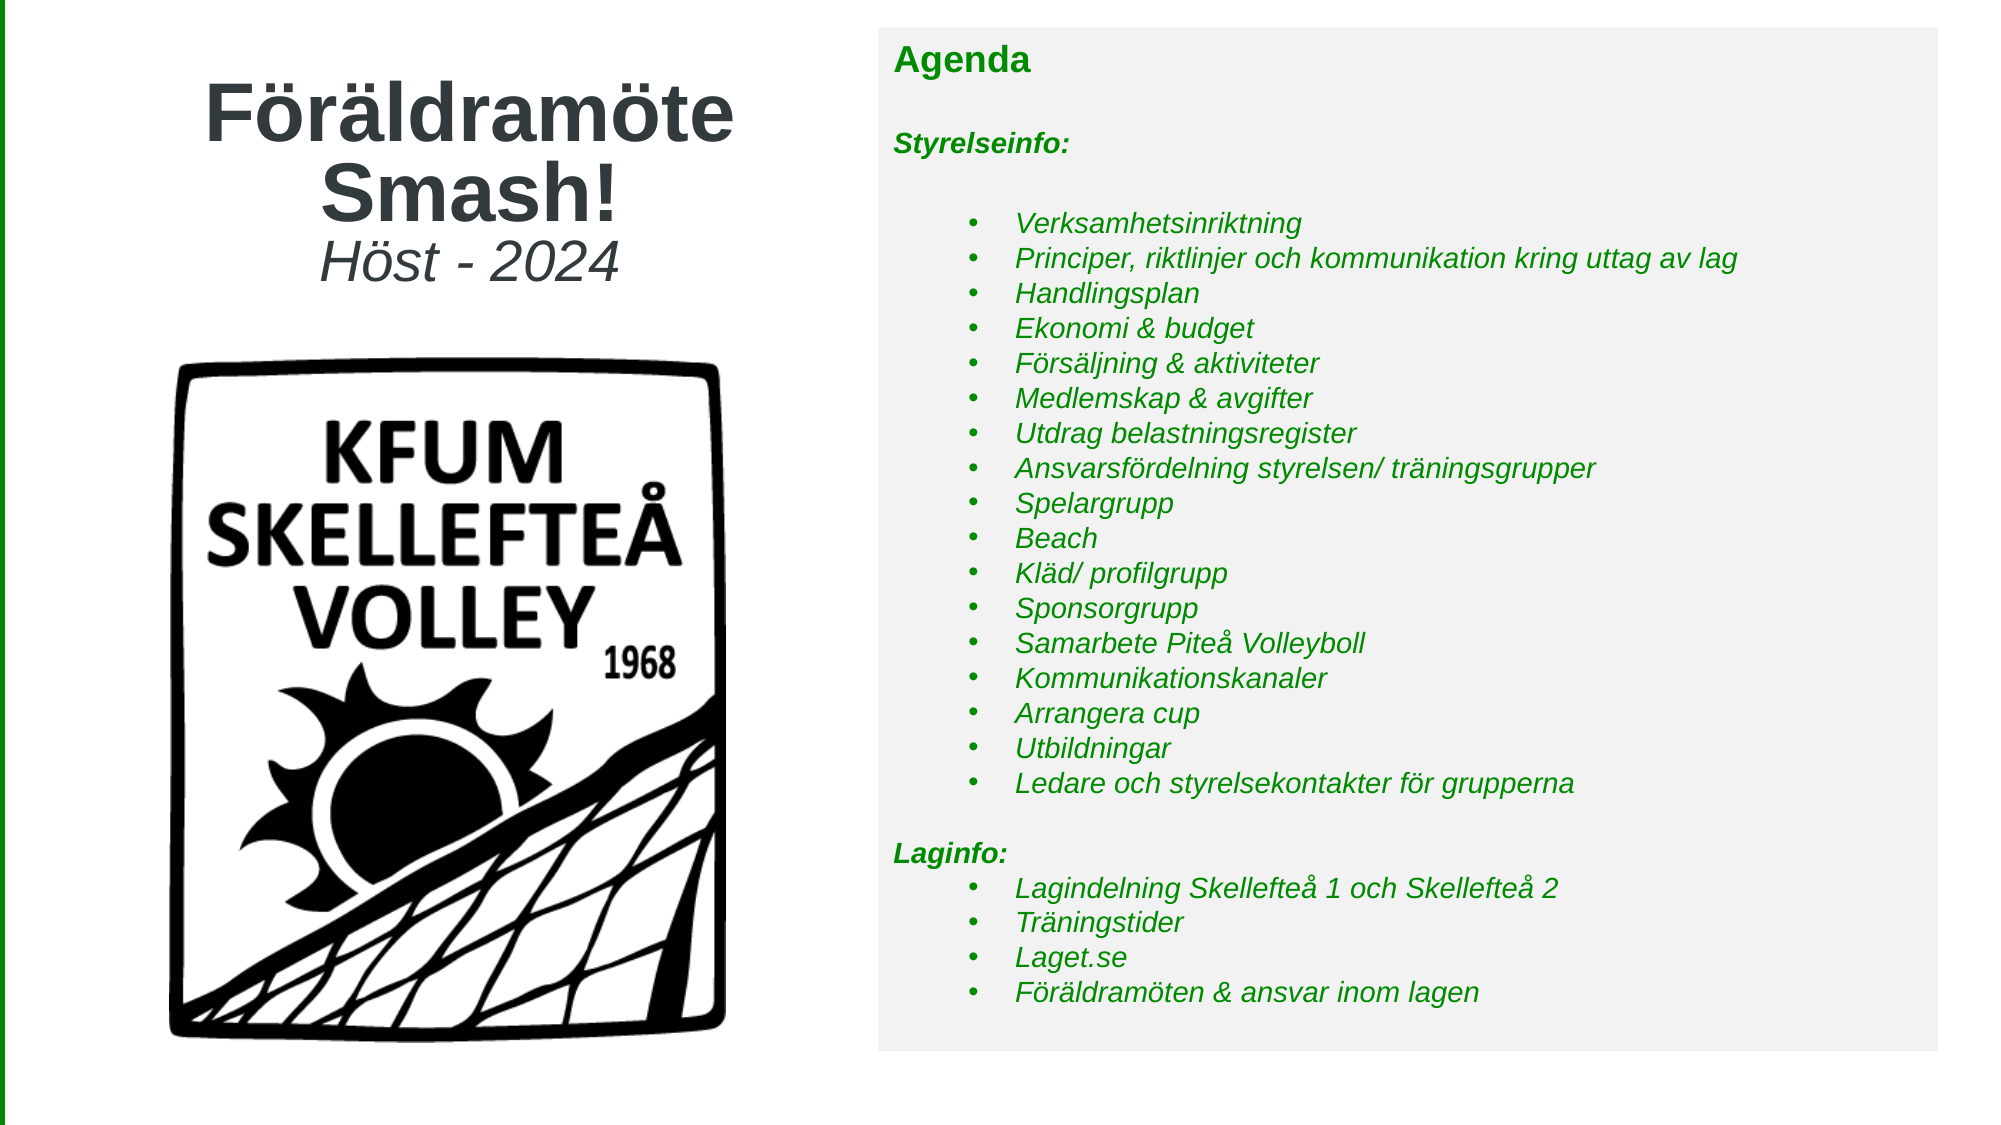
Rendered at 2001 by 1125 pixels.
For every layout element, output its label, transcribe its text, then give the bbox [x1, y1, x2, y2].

list Föräldramöte Smash! Höst - 2024 [0, 69, 878, 308]
text_box Agenda Styrelseinfo: Verksamhetsinriktning Principer, riktlinjer och kommunikation kring uttag av lag Handlingsplan Ekonomi & budget Försäljning & aktiviteter Medlemskap & avgifter Utdrag belastningsregister Ansvarsfördelning styrelsen/ träningsgrupper Spelargrupp Beach Kläd/ profilgrupp Sponsorgrupp Samarbete Piteå Volleyboll Kommunikationskanaler Arrangera cup Utbildningar Ledare och styrelsekontakter för grupperna Laginfo: Lagindelning Skellefteå 1 och Skellefteå 2 Träningstider Laget.se Föräldramöten & ansvar inom lagen [878, 27, 1939, 1052]
picture [169, 356, 726, 1043]
